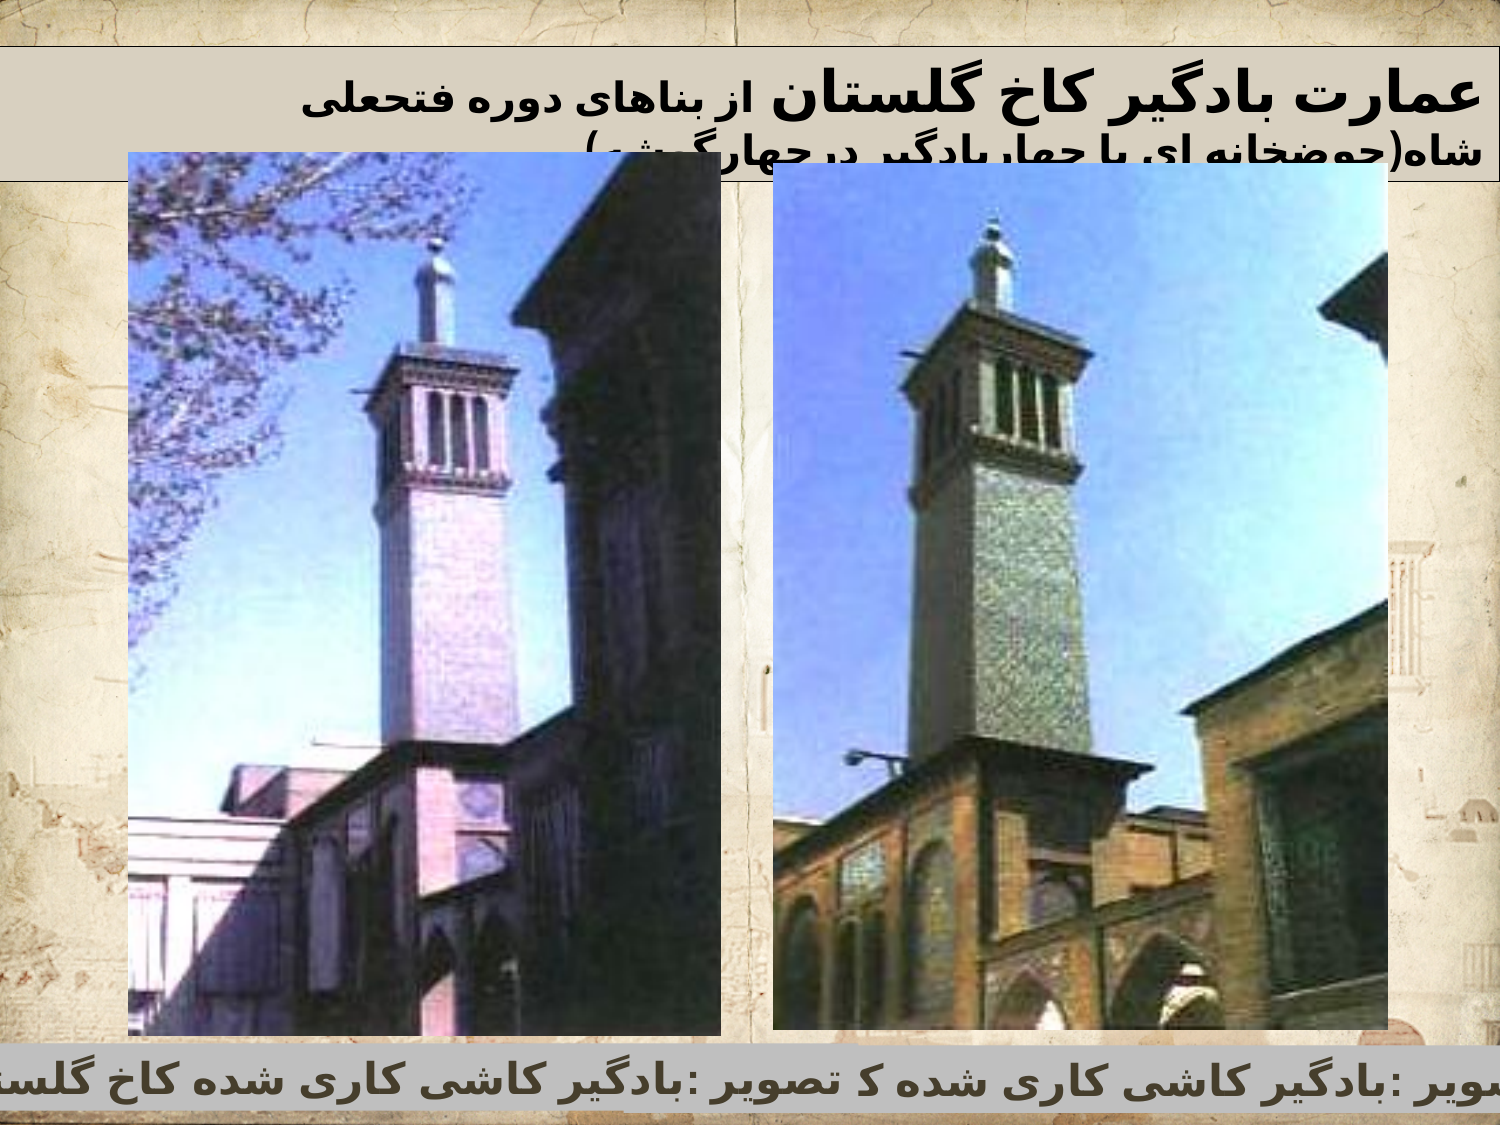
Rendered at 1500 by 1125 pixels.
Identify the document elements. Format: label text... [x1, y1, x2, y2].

text_box عمارت بادگیر کاخ گلستان از بناهای دوره فتحعلی شاه(حوضخانه ای با چهاربادگیر درچهارگوشه) [0, 46, 1500, 182]
picture [0, 1111, 1500, 1125]
text_box تصویر :بادگیر کاشی کاری شده کاخ گلستان [623, 1045, 1500, 1113]
text_box تصویر :بادگیر کاشی کاری شده کاخ گلستان [0, 1043, 859, 1111]
picture [0, 0, 1500, 46]
picture [0, 152, 1500, 1045]
